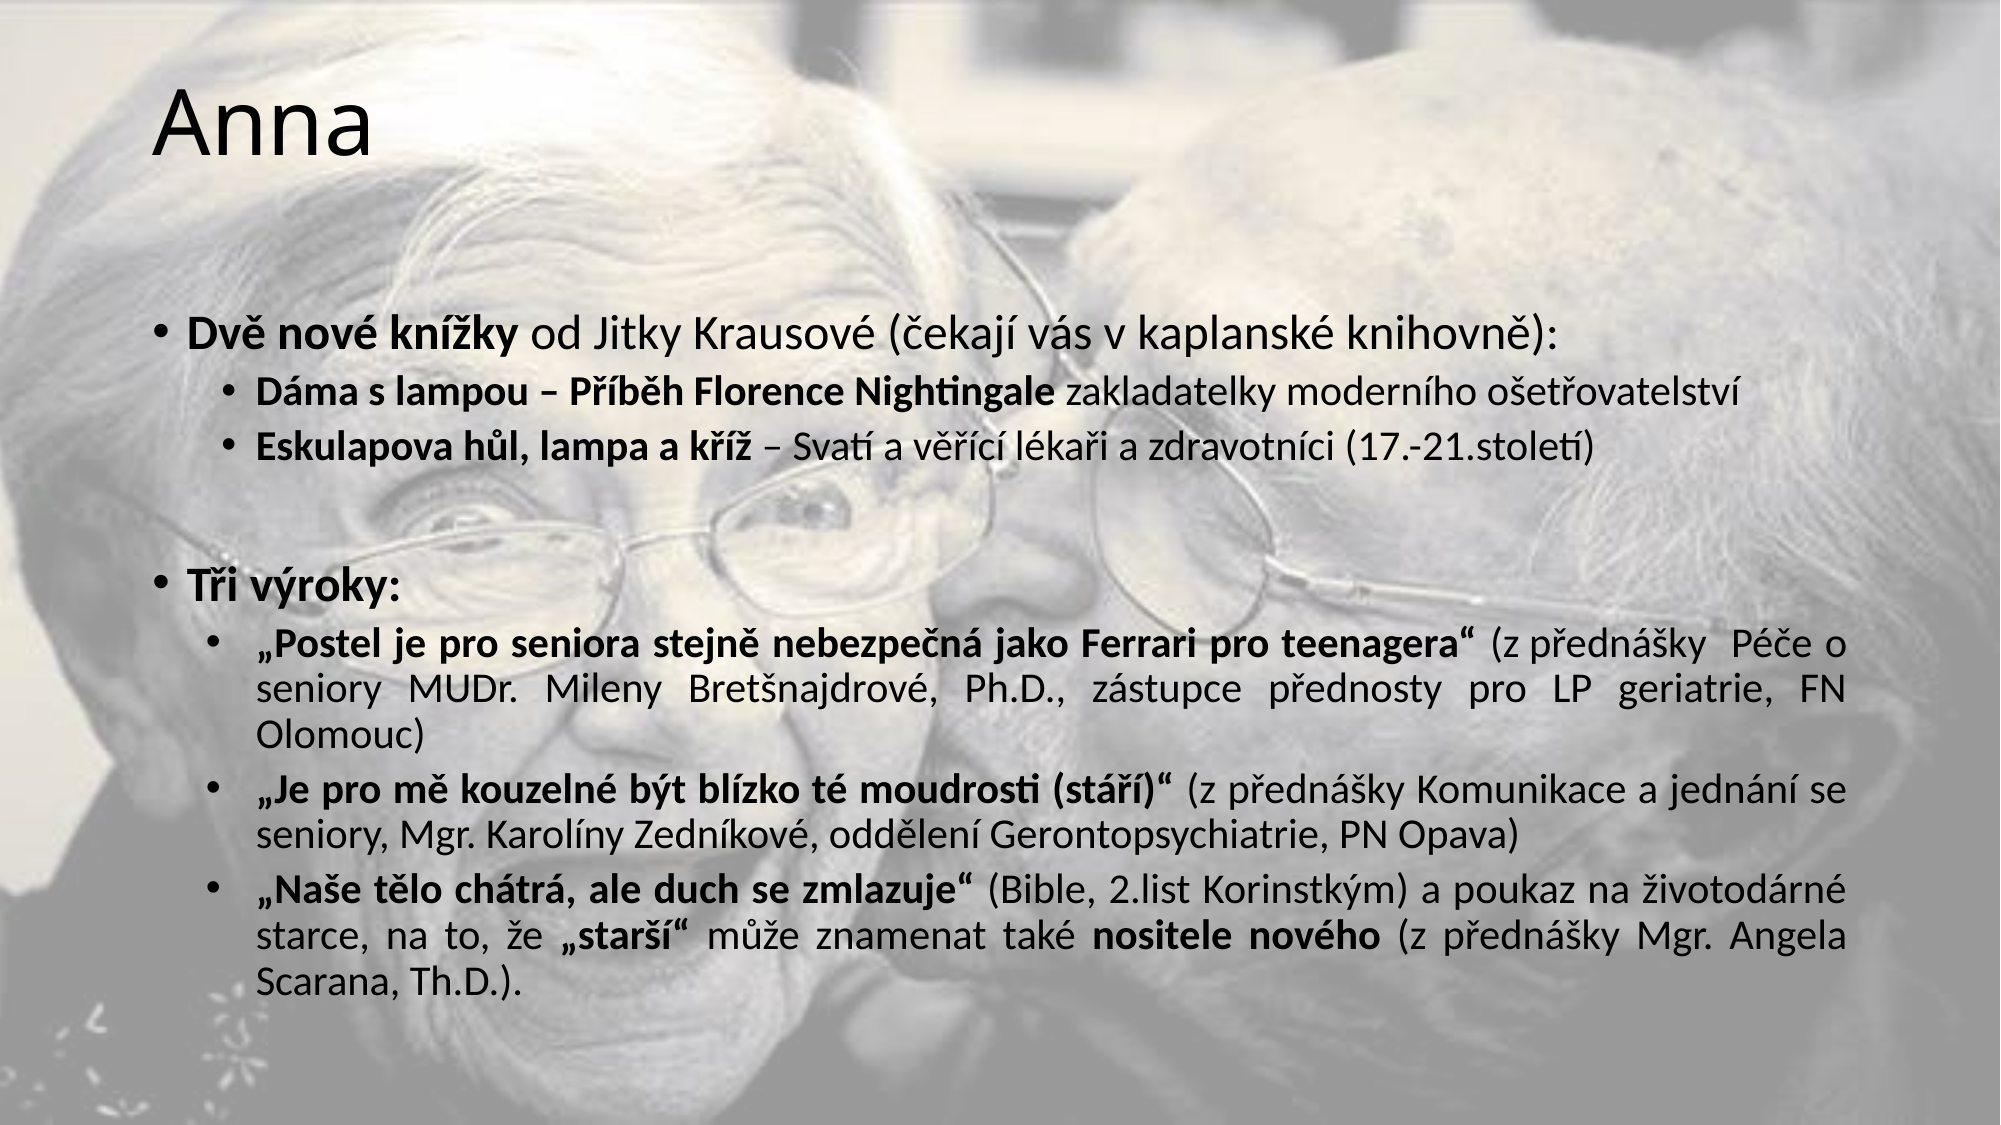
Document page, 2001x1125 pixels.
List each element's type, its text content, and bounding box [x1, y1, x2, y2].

list Dvě nové knížky od Jitky Krausové (čekají vás v kaplanské knihovně): Dáma s lampou – Příběh Florence Nightingale zakladatelky moderního ošetřovatelství Eskulapova hůl, lampa a kříž – Svatí a věřící lékaři a zdravotníci (17.-21.století) Tři výroky: „Postel je pro seniora stejně nebezpečná jako Ferrari pro teenagera“ (z přednášky Péče o seniory MUDr. Mileny Bretšnajdrové, Ph.D., zástupce přednosty pro LP geriatrie, FN Olomouc) „Je pro mě kouzelné být blízko té moudrosti (stáří)“ (z přednášky Komunikace a jednání se seniory, Mgr. Karolíny Zedníkové, oddělení Gerontopsychiatrie, PN Opava) „Naše tělo chátrá, ale duch se zmlazuje“ (Bible, 2.list Korinstkým) a poukaz na životodárné starce, na to, že „starší“ může znamenat také nositele nového (z přednášky Mgr. Angela Scarana, Th.D.). [137, 299, 1863, 1014]
title Anna [137, 59, 1863, 192]
